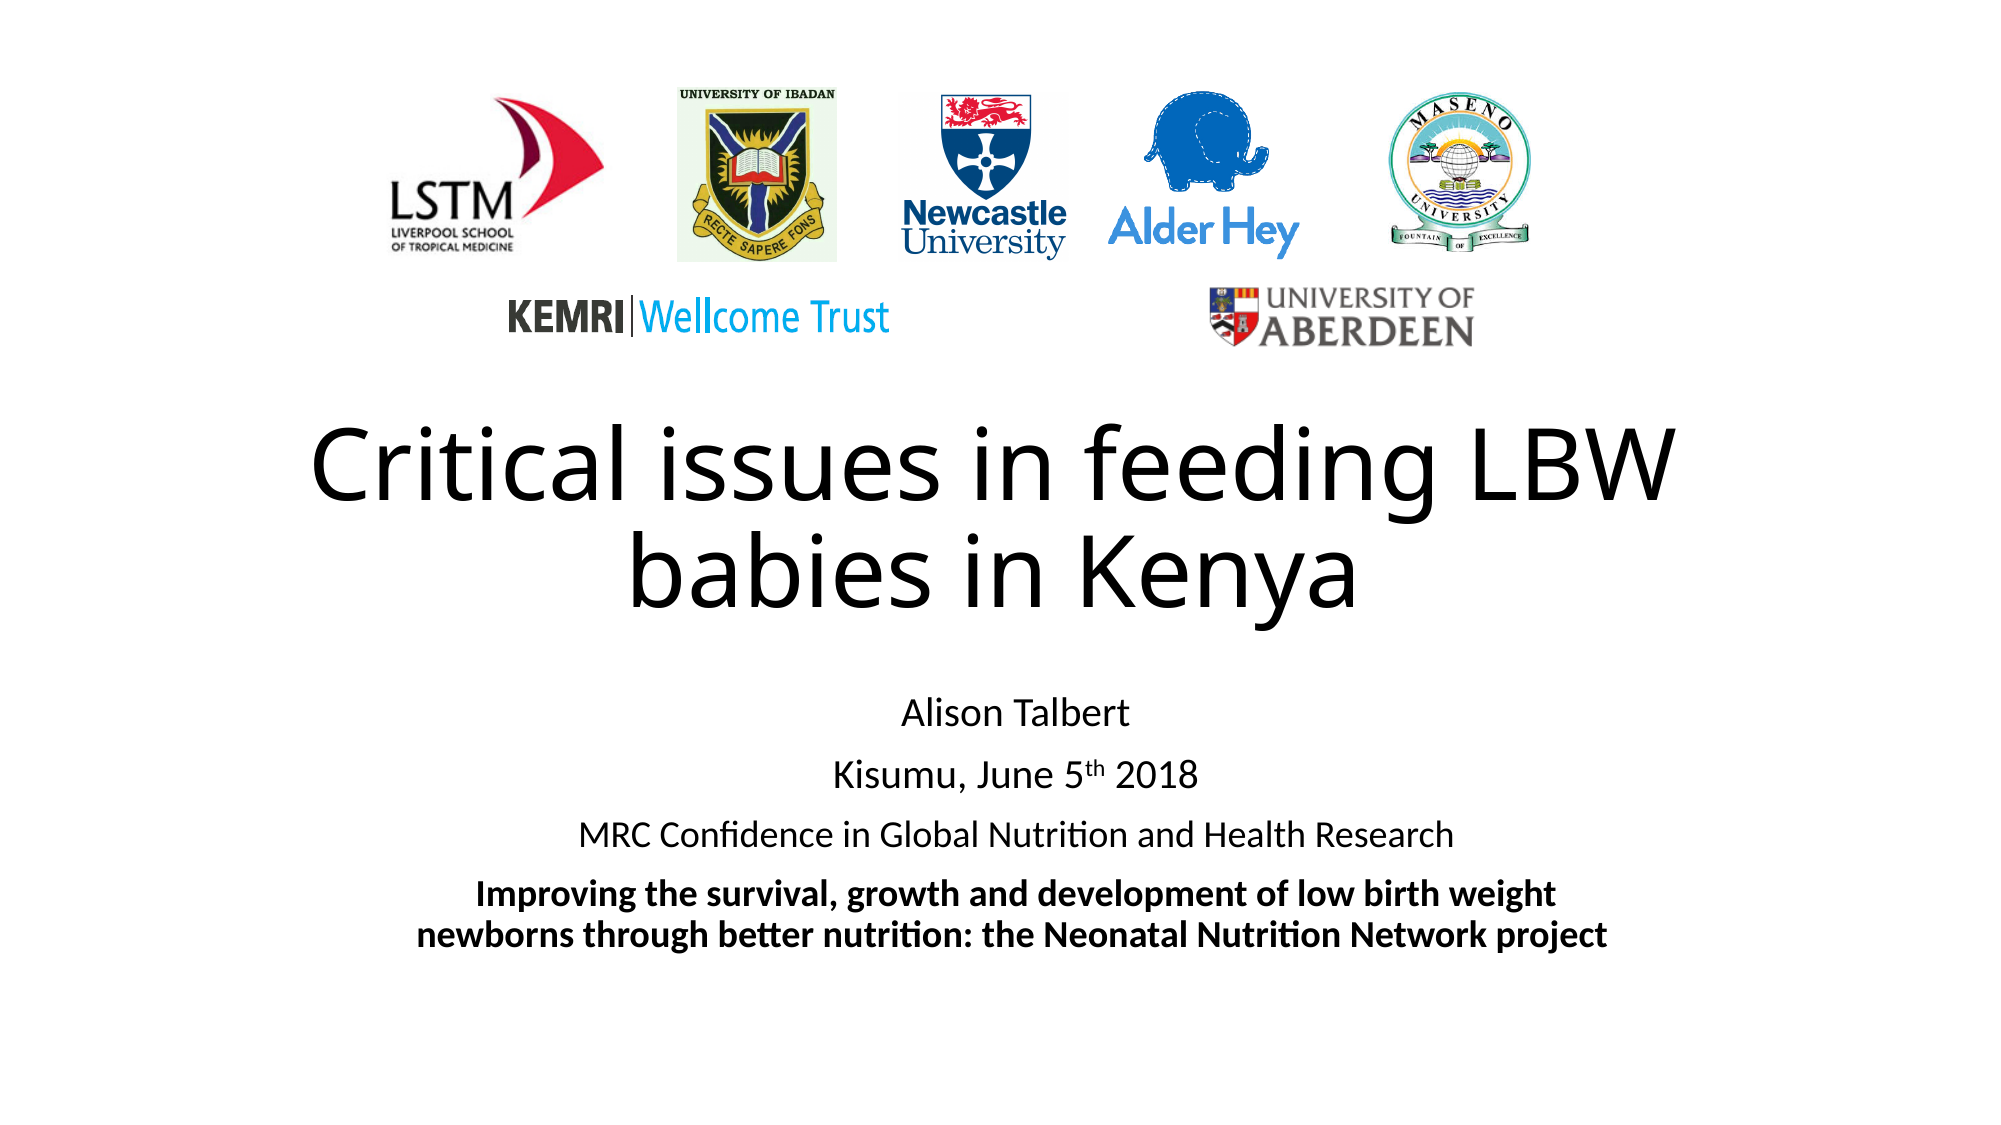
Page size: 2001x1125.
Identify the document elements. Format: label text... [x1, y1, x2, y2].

picture [898, 92, 1069, 262]
picture [378, 92, 613, 262]
picture [1099, 67, 1531, 410]
title Critical issues in feeding LBW babies in Kenya [132, 373, 1855, 638]
picture [495, 275, 899, 361]
picture [677, 87, 837, 262]
subtitle Alison Talbert Kisumu, June 5th 2018 MRC Confidence in Global Nutrition and Health Research Improving the survival, growth and development of low birth weight newborns through better nutrition: the Neonatal Nutrition Network project [396, 554, 1636, 972]
